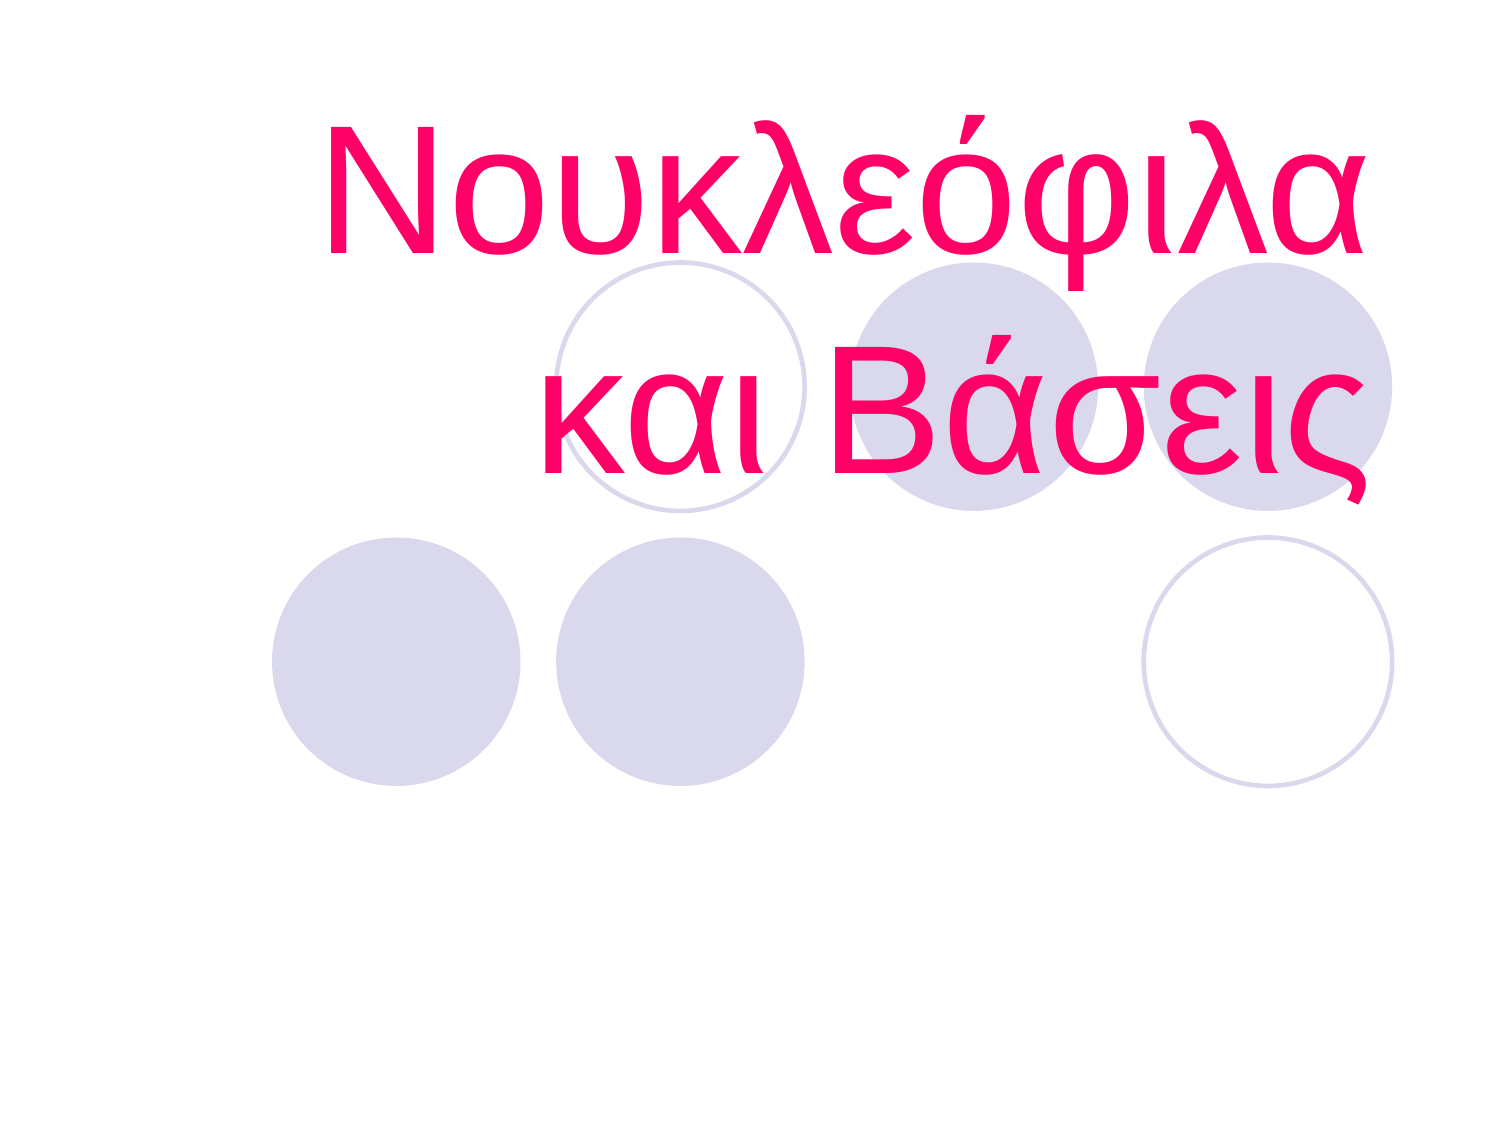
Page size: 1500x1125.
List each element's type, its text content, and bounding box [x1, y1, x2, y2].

text_box Noυκλεόφιλα και Βάσεις [112, 200, 1388, 518]
